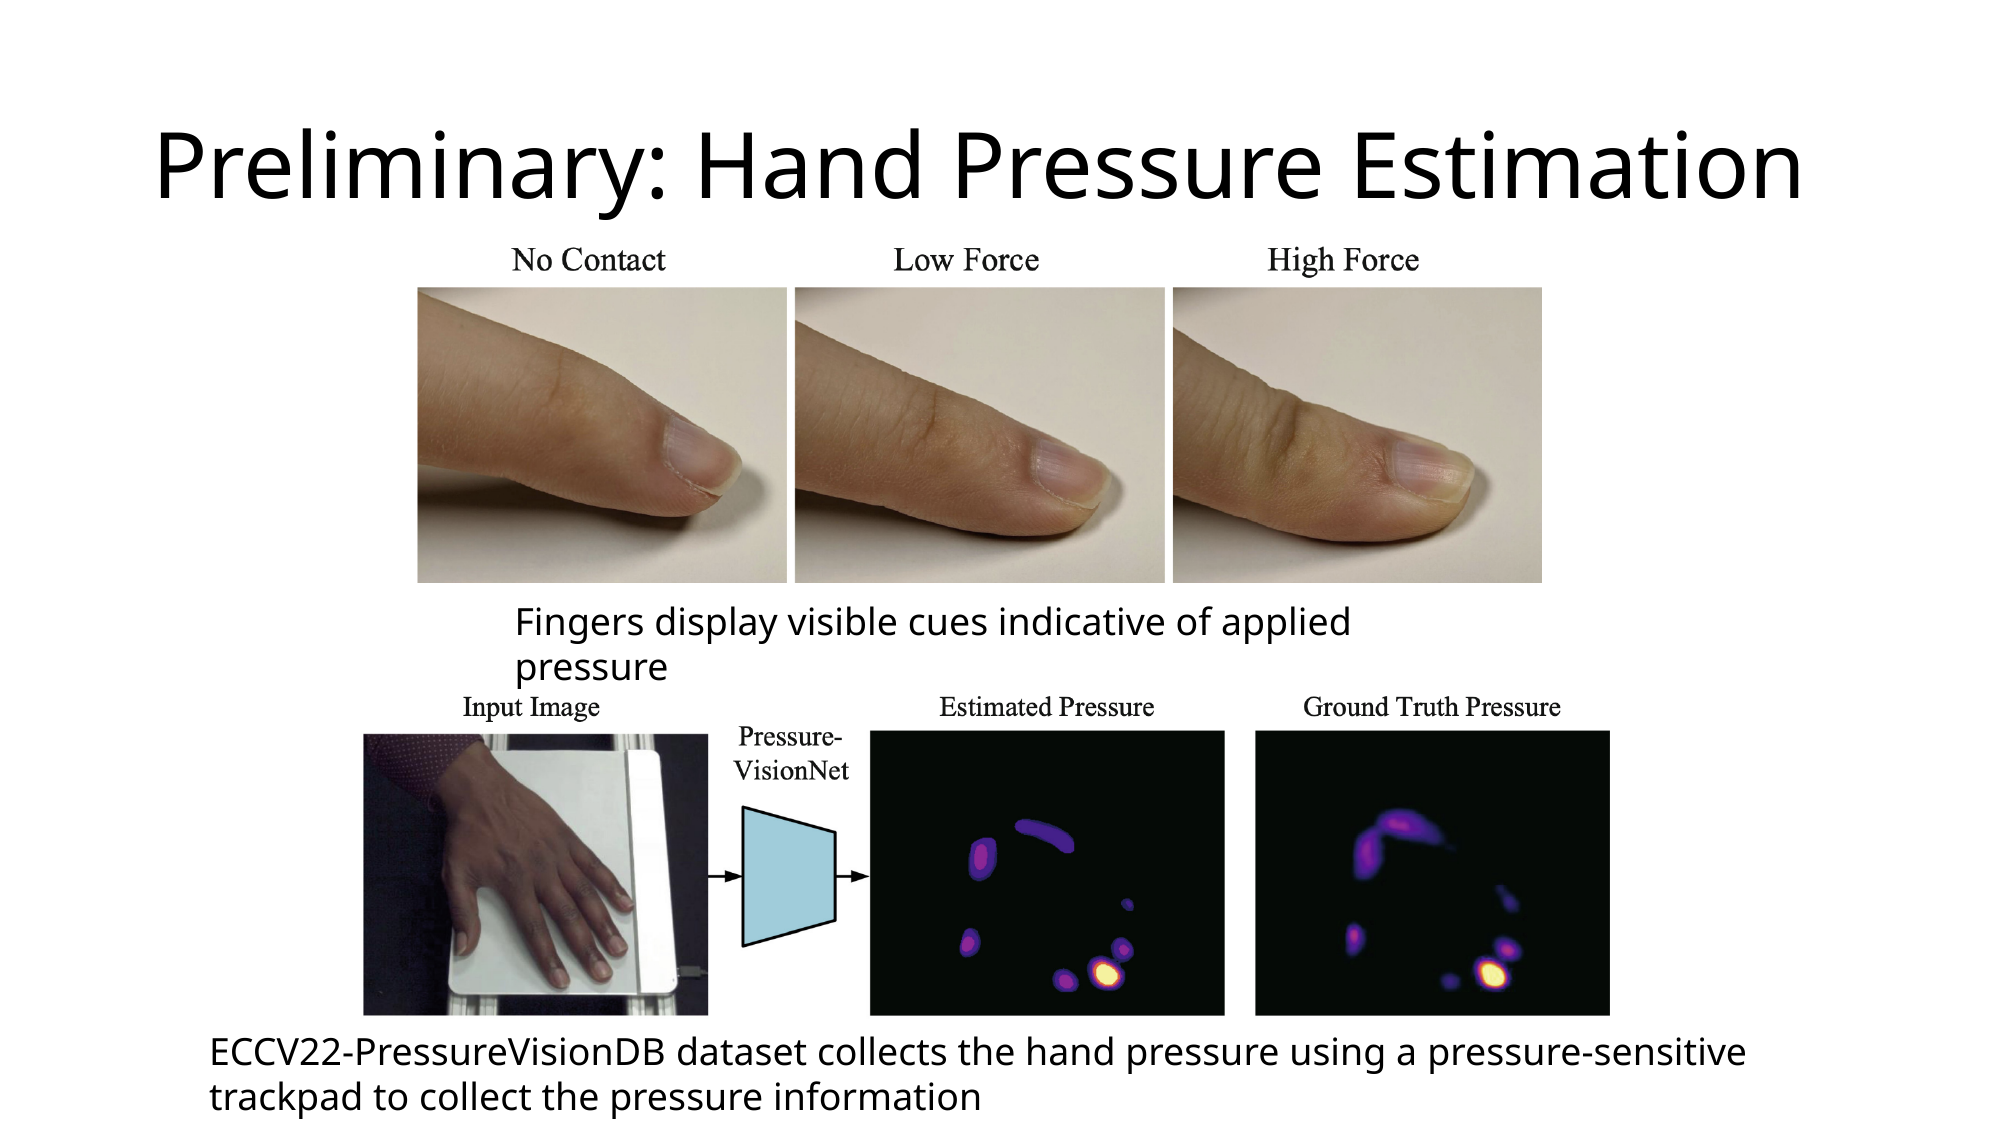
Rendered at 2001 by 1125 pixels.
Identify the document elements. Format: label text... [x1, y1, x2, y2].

picture [408, 239, 1548, 594]
text_box ECCV22-PressureVisionDB dataset collects the hand pressure using a pressure-sensitive trackpad to collect the pressure information [194, 1020, 1806, 1125]
title Preliminary: Hand Pressure Estimation [137, 59, 1863, 278]
picture [344, 687, 1622, 1029]
text_box Fingers display visible cues indicative of applied pressure [499, 594, 1501, 687]
